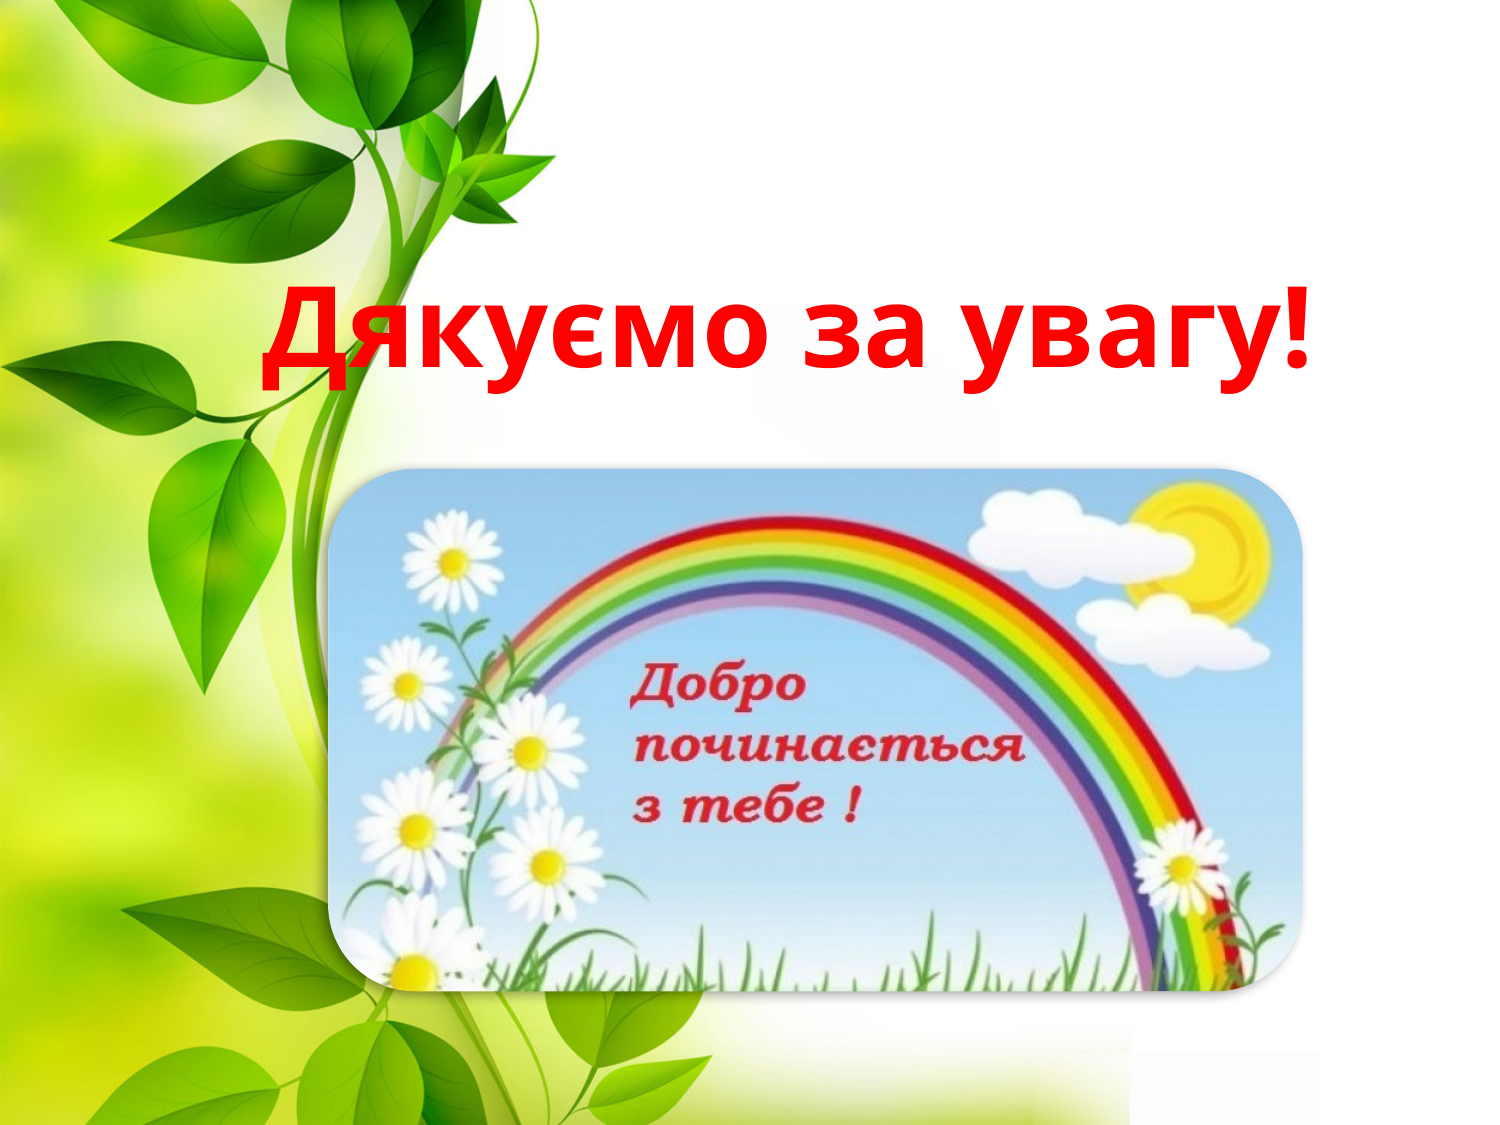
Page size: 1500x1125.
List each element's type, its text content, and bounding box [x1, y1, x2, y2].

picture [0, 0, 1500, 1125]
title Дякуємо за увагу! [140, 187, 1437, 457]
